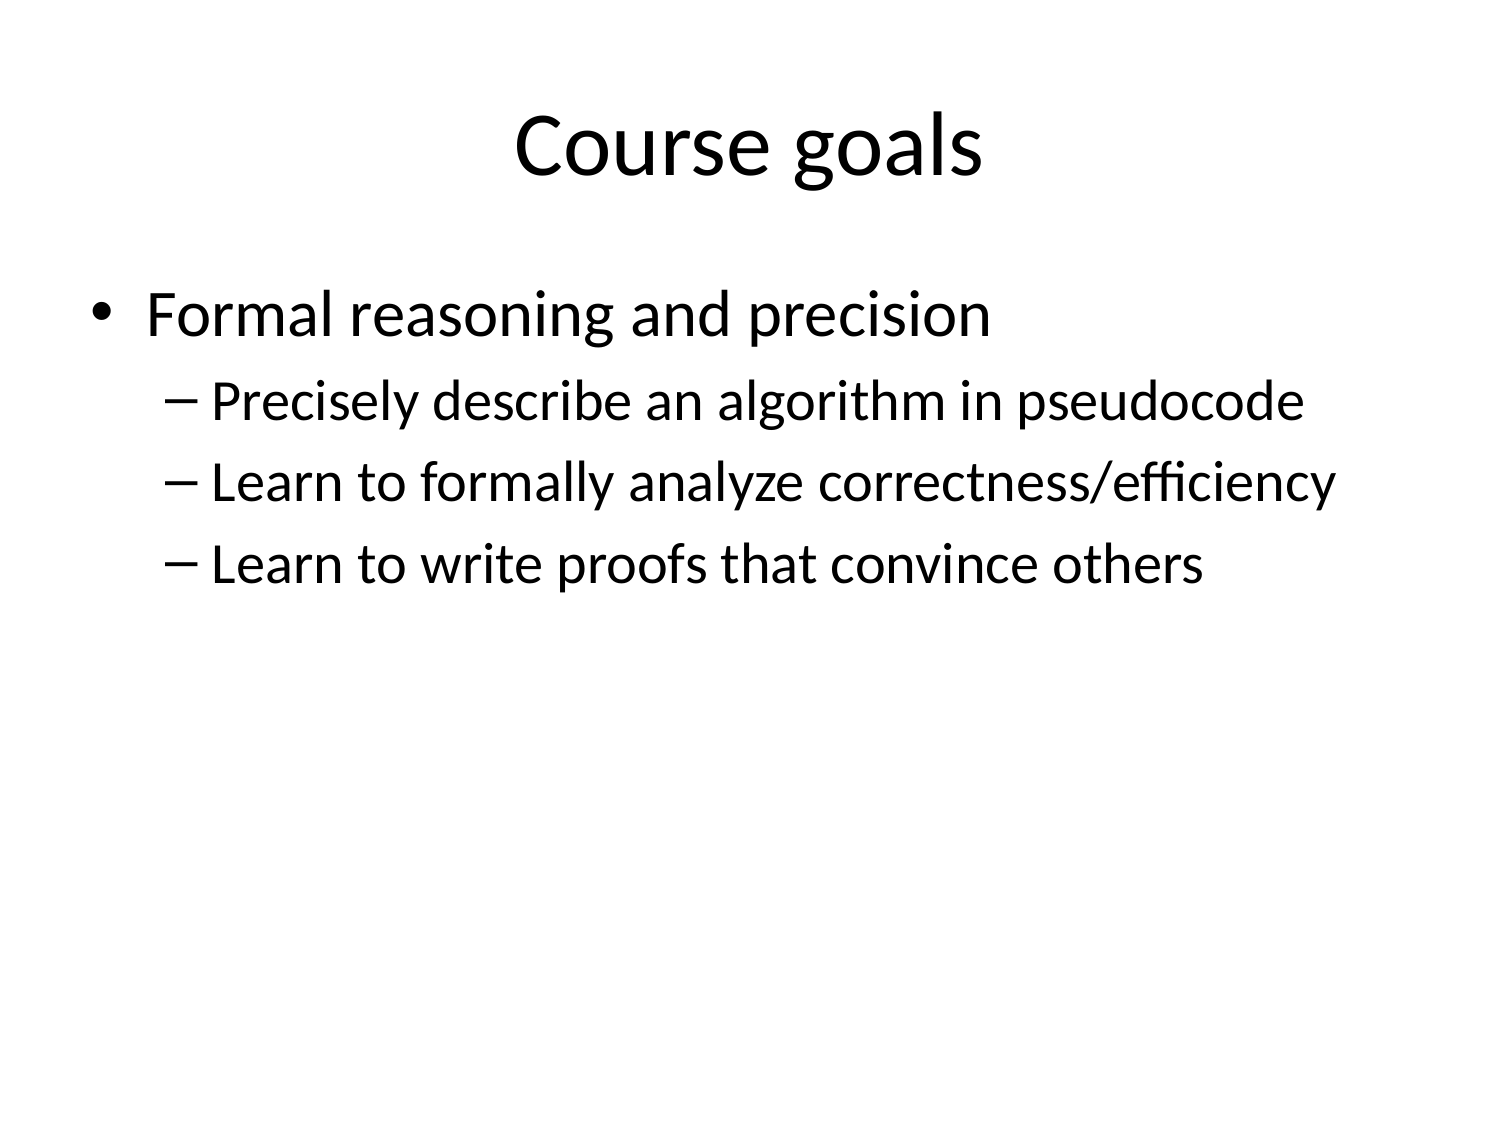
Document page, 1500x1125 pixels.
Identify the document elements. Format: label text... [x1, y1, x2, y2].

list Formal reasoning and precision Precisely describe an algorithm in pseudocode Learn to formally analyze correctness/efficiency Learn to write proofs that convince others [75, 262, 1425, 1005]
title Course goals [75, 45, 1425, 233]
